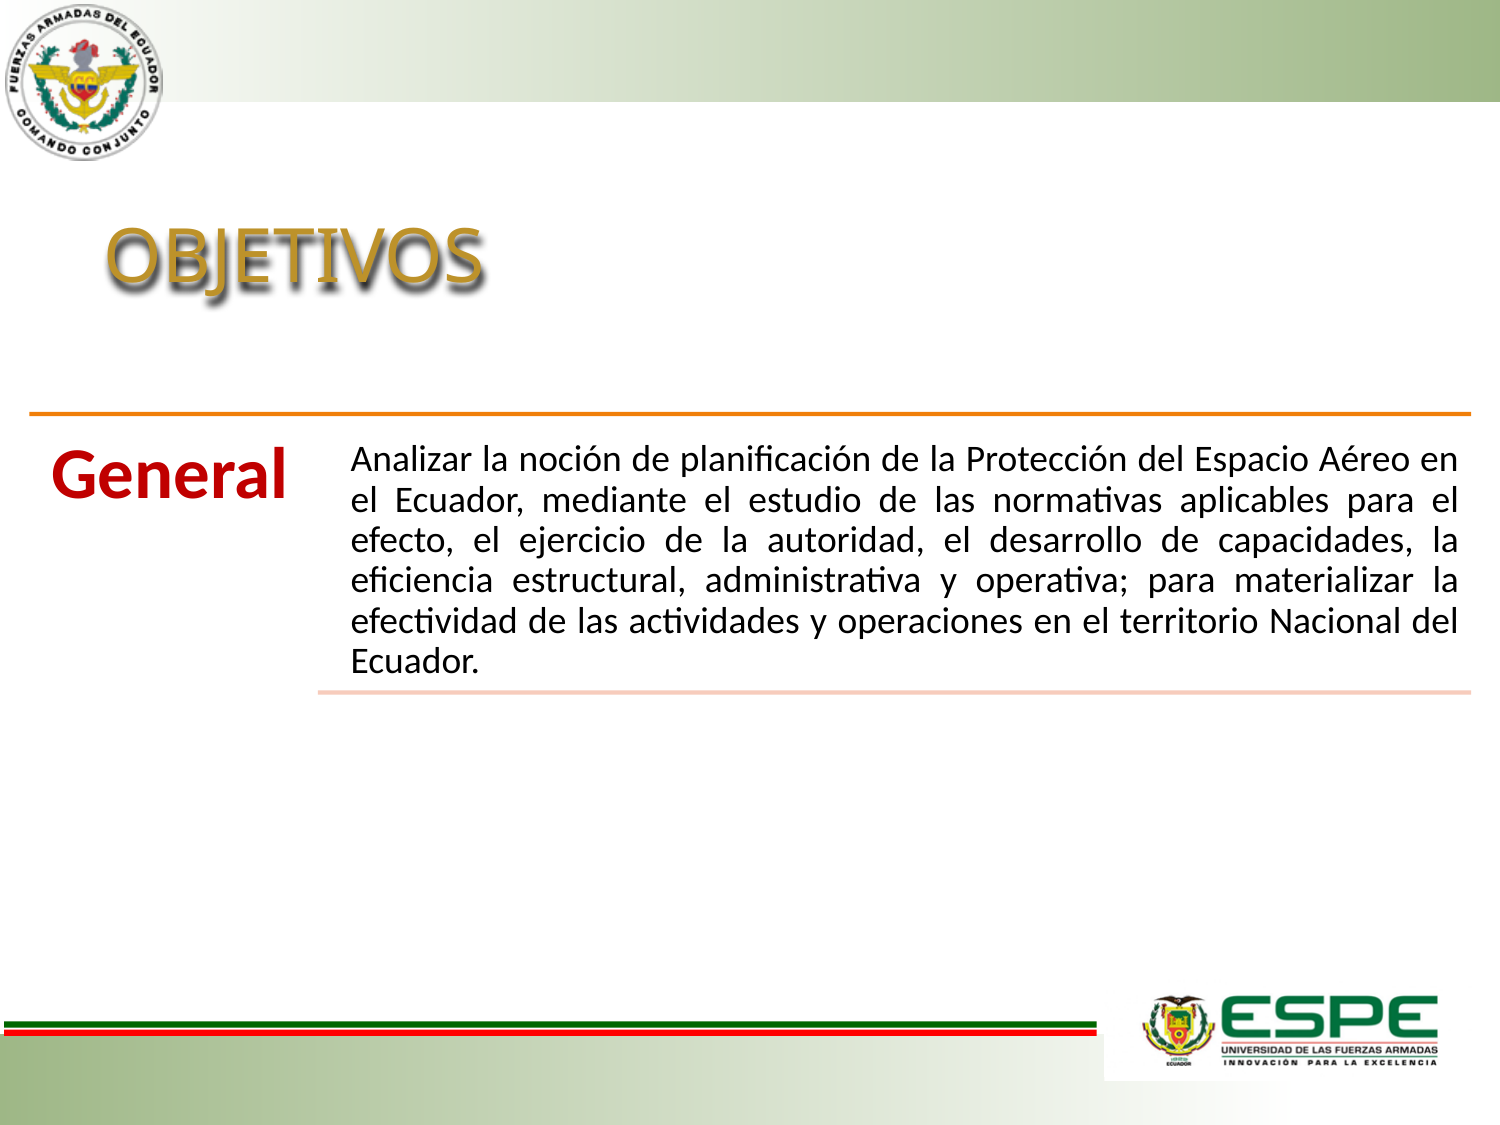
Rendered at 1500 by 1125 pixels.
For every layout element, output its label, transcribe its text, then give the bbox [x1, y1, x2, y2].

text_box OBJETIVOS [0, 190, 632, 305]
picture [1104, 976, 1483, 1081]
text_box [29, 413, 1472, 693]
picture [5, 4, 163, 162]
